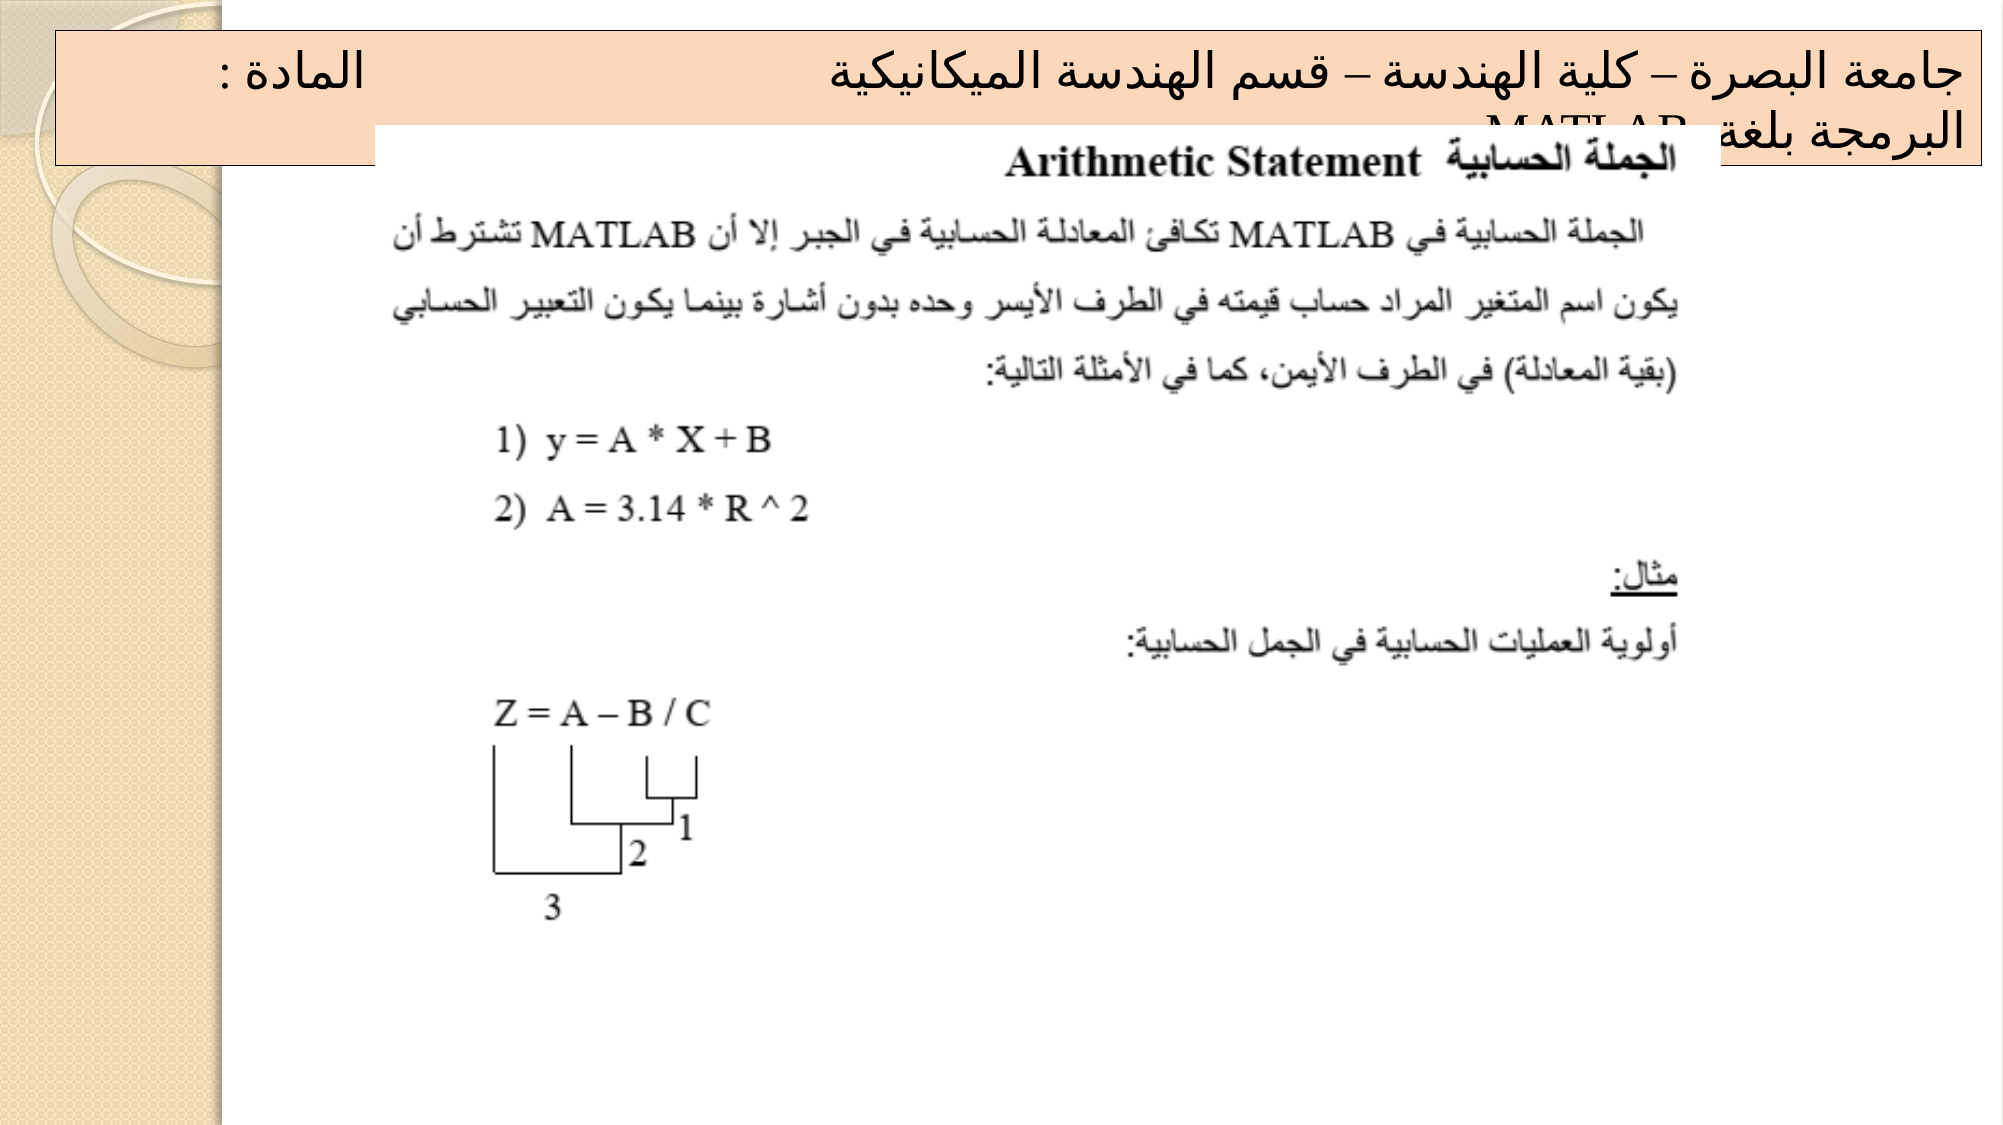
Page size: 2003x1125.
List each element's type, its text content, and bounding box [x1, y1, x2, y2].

picture [374, 125, 1722, 929]
text_box جامعة البصرة – كلية الهندسة – قسم الهندسة الميكانيكية المادة : البرمجة بلغة MATLAB [55, 30, 1982, 166]
